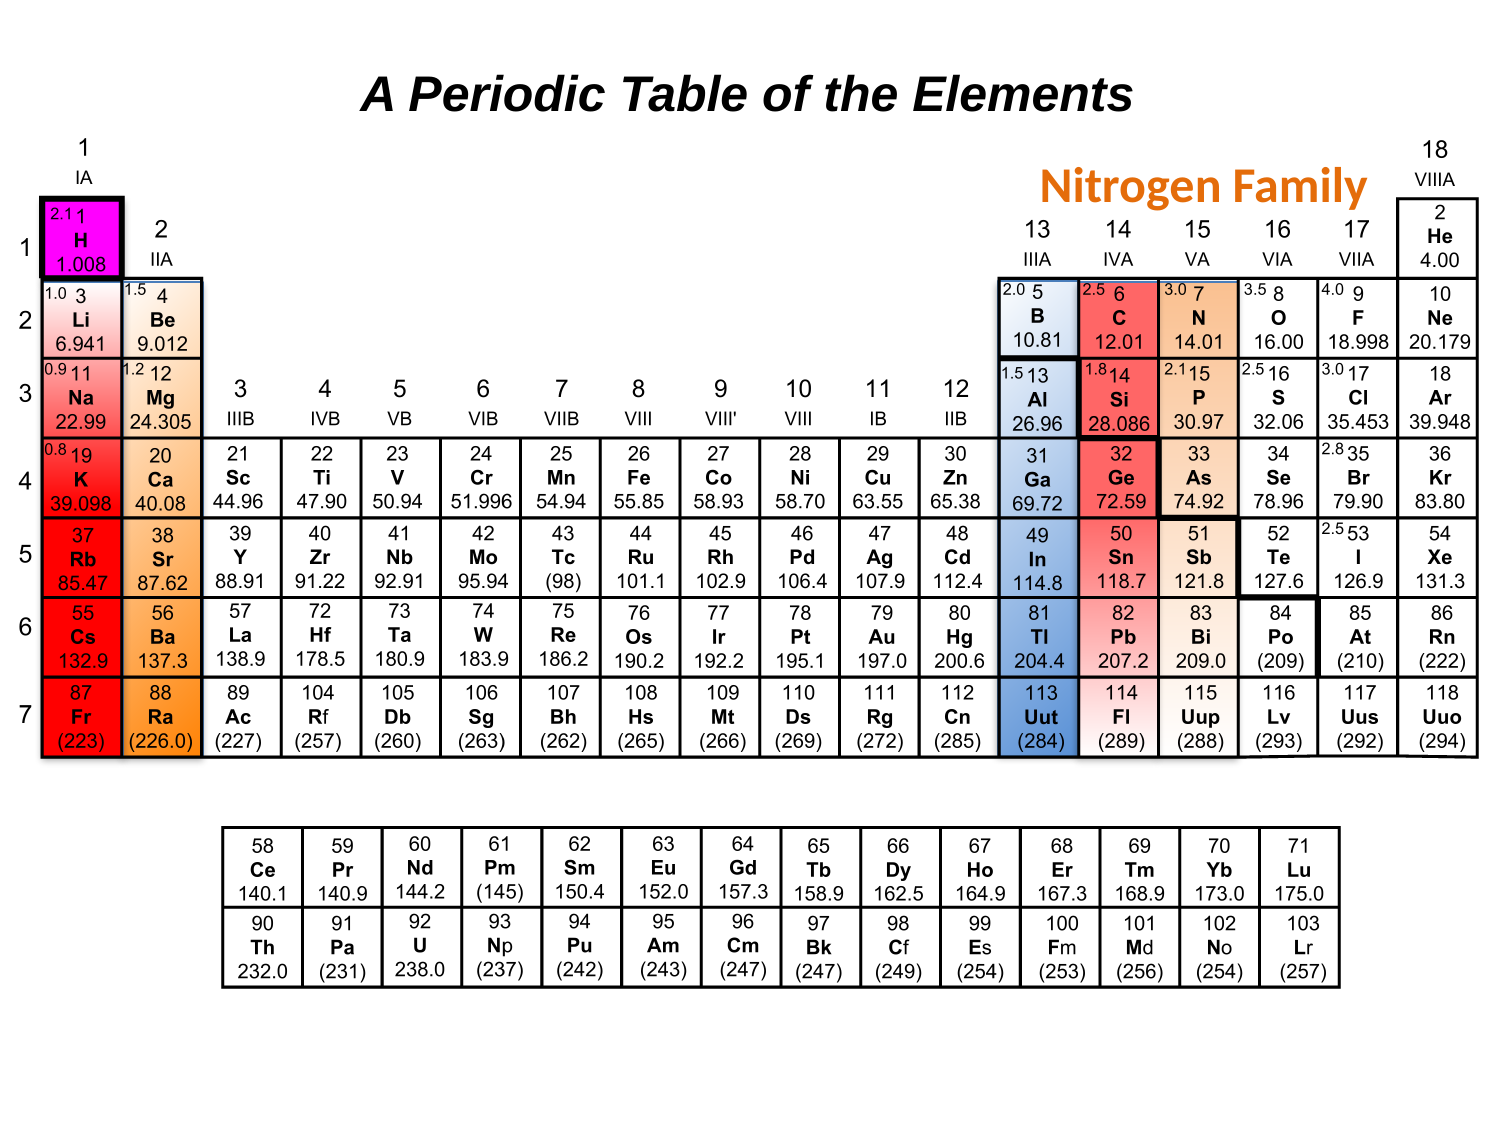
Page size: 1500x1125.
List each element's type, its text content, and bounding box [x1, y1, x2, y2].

picture [14, 128, 1484, 993]
text_box A Periodic Table of the Elements [345, 54, 1151, 127]
